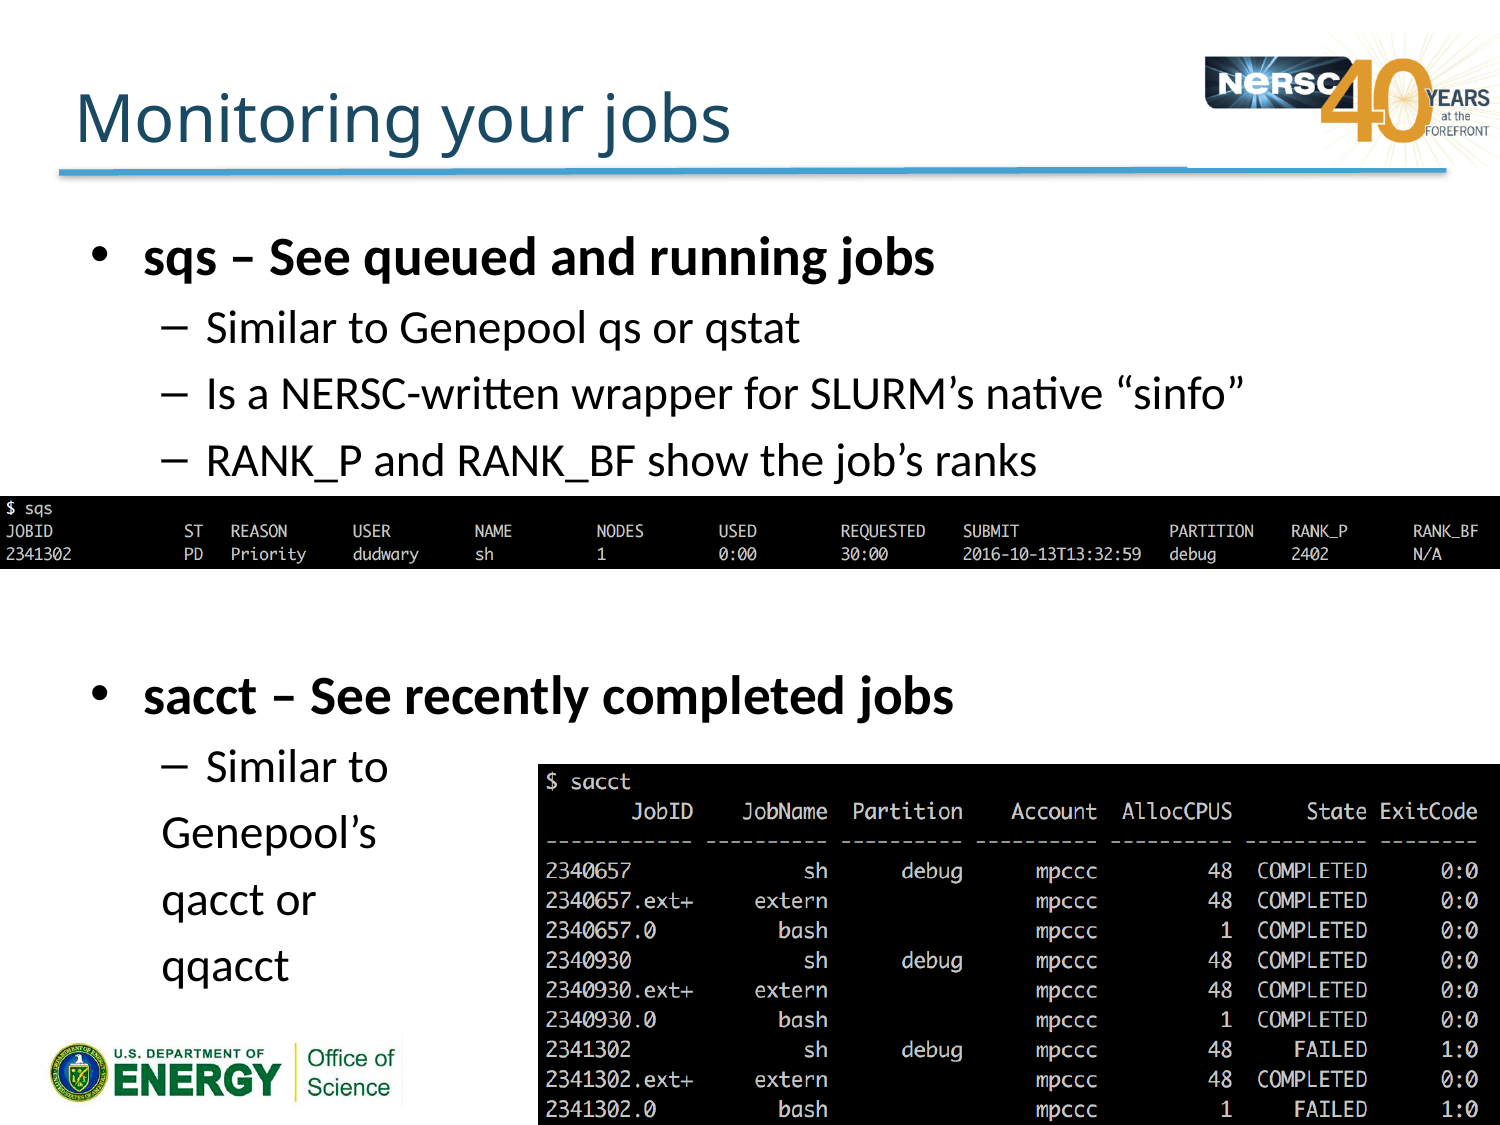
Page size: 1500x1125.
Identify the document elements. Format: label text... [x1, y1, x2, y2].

title Monitoring your jobs [59, 29, 1178, 156]
picture [0, 495, 1500, 569]
picture [1187, 29, 1500, 168]
picture [40, 1029, 403, 1113]
list sqs – See queued and running jobs Similar to Genepool qs or qstat Is a NERSC-written wrapper for SLURM’s native “sinfo” RANK_P and RANK_BF show the job’s ranks sacct – See recently completed jobs Similar to Genepool’s qacct or qqacct [75, 212, 1425, 494]
list sqs – See queued and running jobs Similar to Genepool qs or qstat Is a NERSC-written wrapper for SLURM’s native “sinfo” RANK_P and RANK_BF show the job’s ranks sacct – See recently completed jobs Similar to Genepool’s qacct or qqacct [75, 577, 1425, 1005]
picture [538, 763, 1500, 1125]
